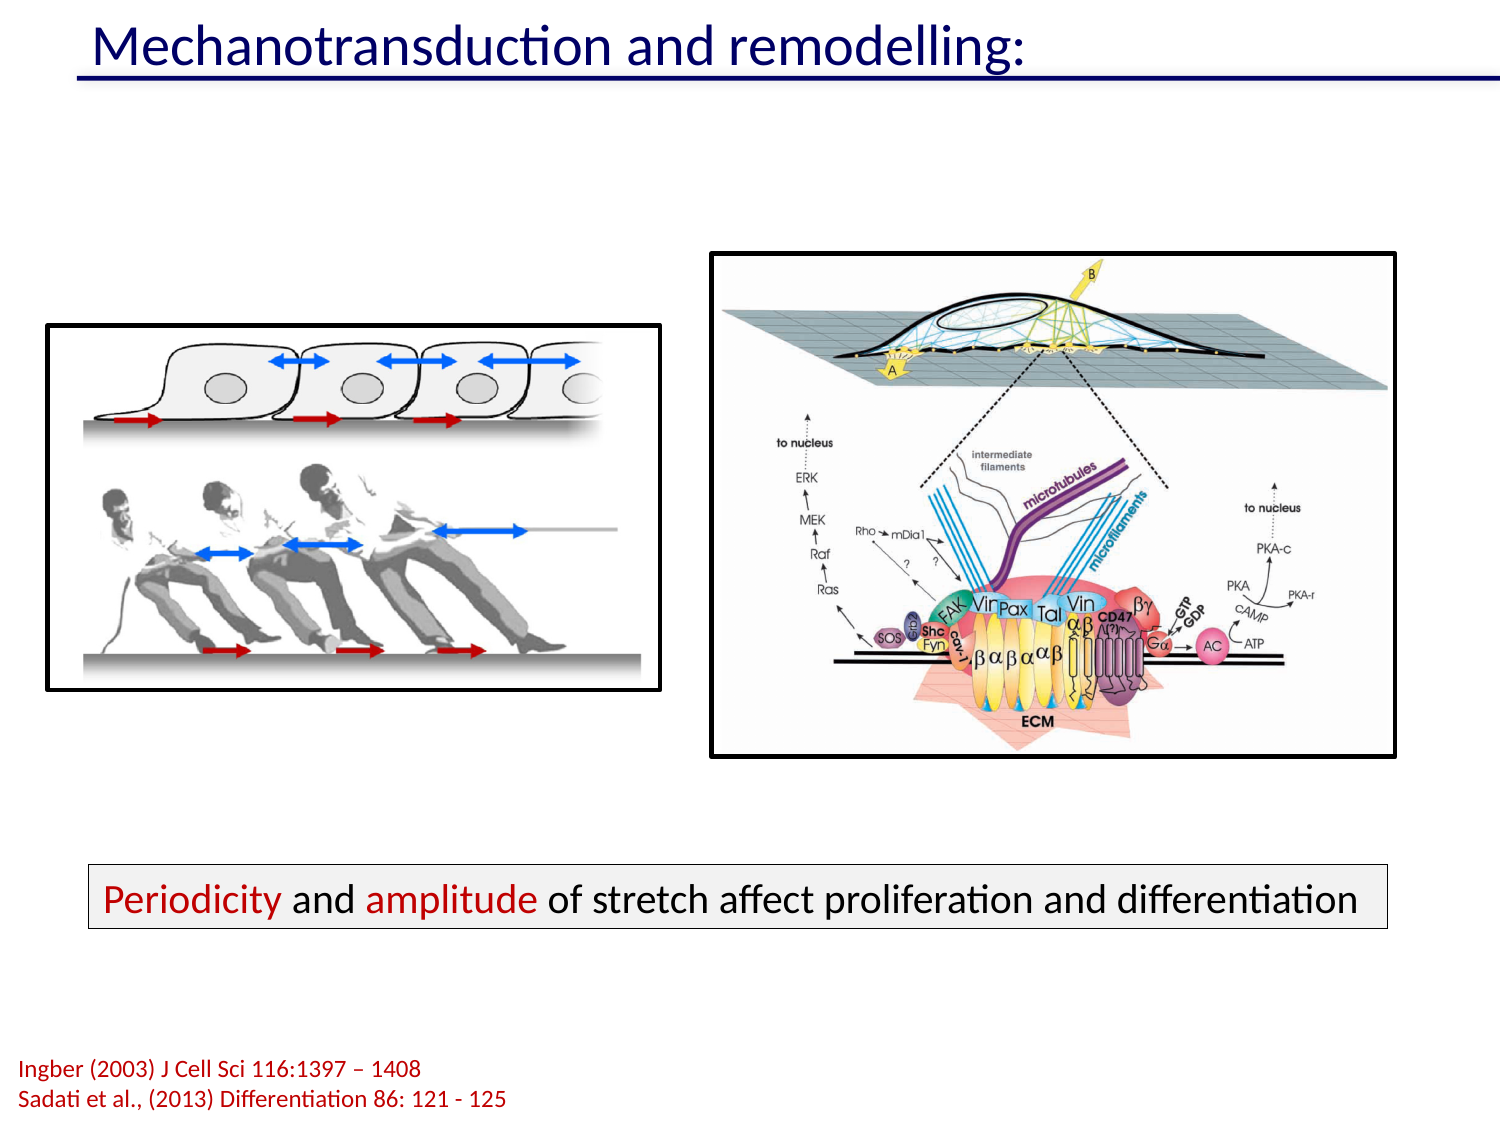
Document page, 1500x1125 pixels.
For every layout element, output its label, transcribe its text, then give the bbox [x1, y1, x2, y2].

picture [49, 327, 658, 688]
picture [713, 255, 1393, 755]
text_box Periodicity and amplitude of stretch affect proliferation and differentiation [88, 864, 1388, 929]
text_box Mechanotransduction and remodelling: [76, 79, 1447, 85]
text_box Ingber (2003) J Cell Sci 116:1397 – 1408 Sadati et al., (2013) Differentiation 86: 121 - 125 [3, 1044, 677, 1120]
text_box Mechanotransduction and remodelling: [76, 11, 1447, 78]
